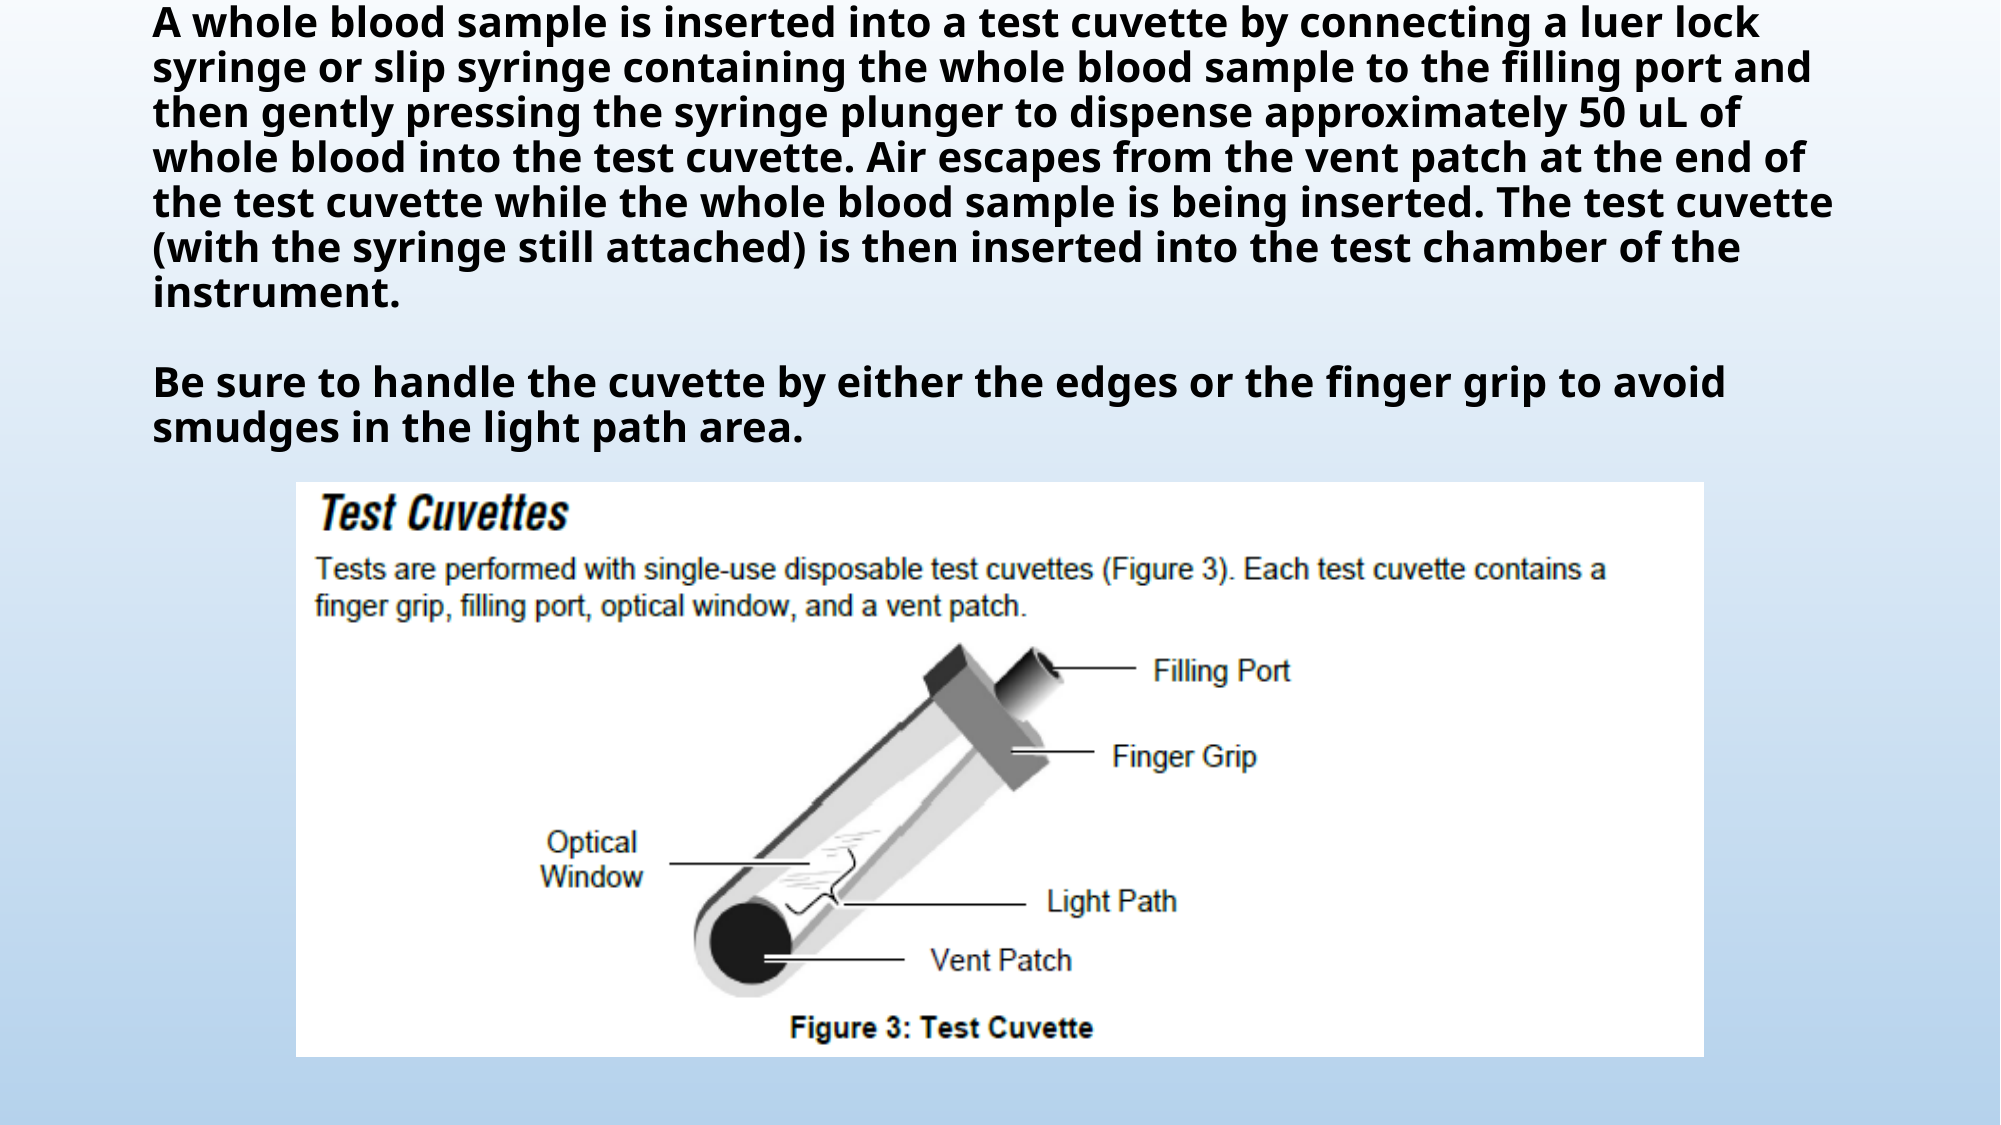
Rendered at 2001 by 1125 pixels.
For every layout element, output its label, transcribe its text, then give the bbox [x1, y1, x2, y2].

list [296, 482, 1704, 1057]
title A whole blood sample is inserted into a test cuvette by connecting a luer lock syringe or slip syringe containing the whole blood sample to the filling port and then gently pressing the syringe plunger to dispense approximately 50 uL of whole blood into the test cuvette. Air escapes from the vent patch at the end of the test cuvette while the whole blood sample is being inserted. The test cuvette (with the syringe still attached) is then inserted into the test chamber of the instrument. Be sure to handle the cuvette by either the edges or the finger grip to avoid smudges in the light path area. [137, 59, 1863, 444]
